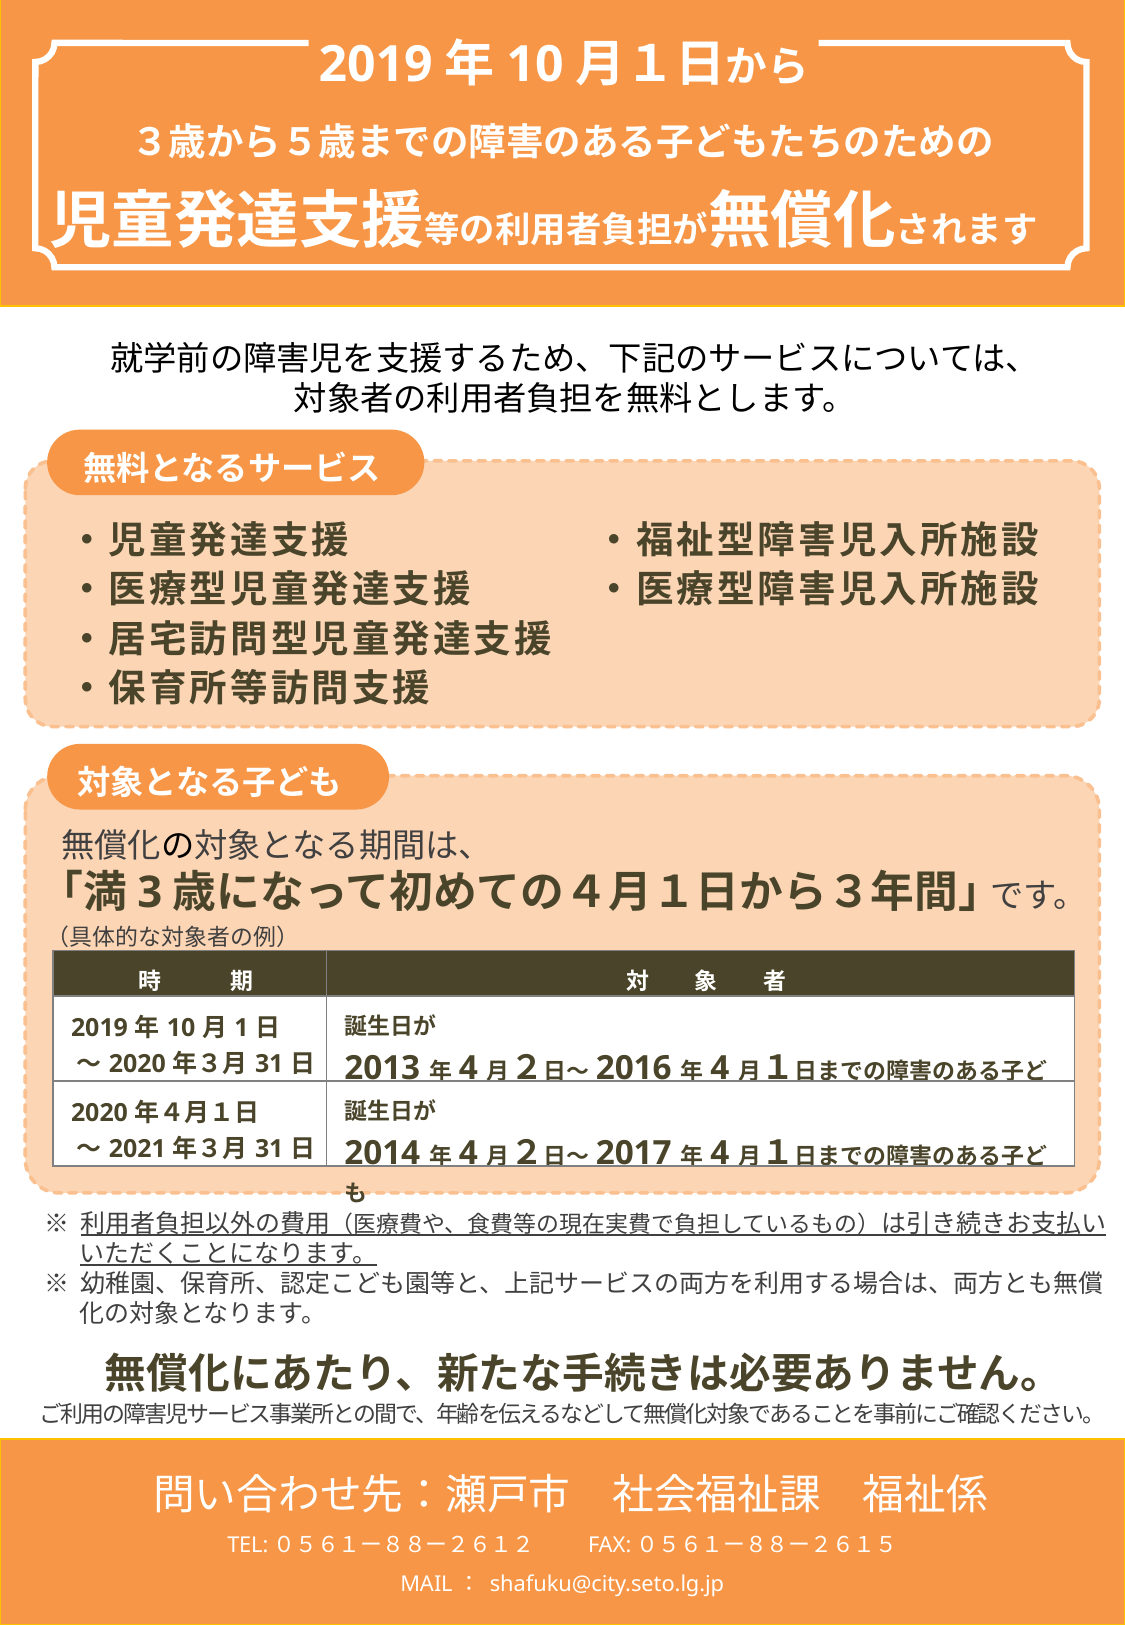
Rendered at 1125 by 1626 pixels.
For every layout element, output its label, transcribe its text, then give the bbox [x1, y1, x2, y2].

text_box ・児童発達支援 ・福祉型障害児入所施設 ・医療型児童発達支援 ・医療型障害児入所施設 ・居宅訪問型児童発達支援 ・保育所等訪問支援 [53, 504, 1091, 717]
table_header 対 象 者 [327, 951, 1074, 995]
table_cell 2020年４月１日 ～2021年３月31日 [54, 1082, 326, 1165]
table_header 時 期 [54, 958, 326, 995]
table_cell 誕生日が 2014年4月２日～2017年4月１日までの障害のある子ども [327, 1082, 1074, 1165]
text_box [34, 41, 1088, 109]
text_box （具体的な対象者の例） [31, 915, 447, 958]
text_box [52, 434, 407, 488]
text_box 2019年10月１日から [308, 14, 820, 90]
text_box ※ 利用者負担以外の費用（医療費や、食費等の現在実費で負担しているもの）は引き続きお支払いいただくことになります。 ※ 幼稚園、保育所、認定こども園等と、上記サービスの両方を利用する場合は、両方とも無償化の対象となります。 無償化にあたり、新たな手続きは必要ありません。 ご利用の障害児サービス事業所との間で、年齢を伝えるなどして無償化対象であることを事前にご確認ください。 [0, 1200, 1125, 1435]
text_box [0, 0, 1125, 307]
table_cell 誕生日が 2013年4月２日～2016年4月１日までの障害のある子ども [327, 997, 1074, 1080]
text_box 無料となるサービス [68, 439, 447, 495]
table_cell 2019年10月1日 ～2020年３月31日 [54, 997, 326, 1080]
text_box ３歳から５歳までの障害のある子どもたちのための 児童発達支援等の利用者負担が無償化されます [24, 109, 1100, 264]
text_box [52, 755, 62, 798]
text_box 対象となる子ども [62, 753, 423, 809]
text_box [65, 749, 371, 753]
text_box [52, 264, 1069, 269]
text_box 無償化の対象となる期間は、 ｢満3歳になって初めての４月１日から３年間｣ です。 [46, 816, 1125, 924]
text_box [24, 459, 1101, 728]
text_box 就学前の障害児を支援するため、下記のサービスについては、 対象者の利用者負担を無料とします。 [25, 329, 1125, 425]
text_box 問い合わせ先：瀬戸市 社会福祉課 福祉係 TEL:０５６１ー８８ー２６１２ FAX:０５６１ー８８ー２６１５ MAIL： shafuku@city.seto.lg.jp [0, 1438, 1125, 1625]
text_box [24, 774, 1101, 1194]
